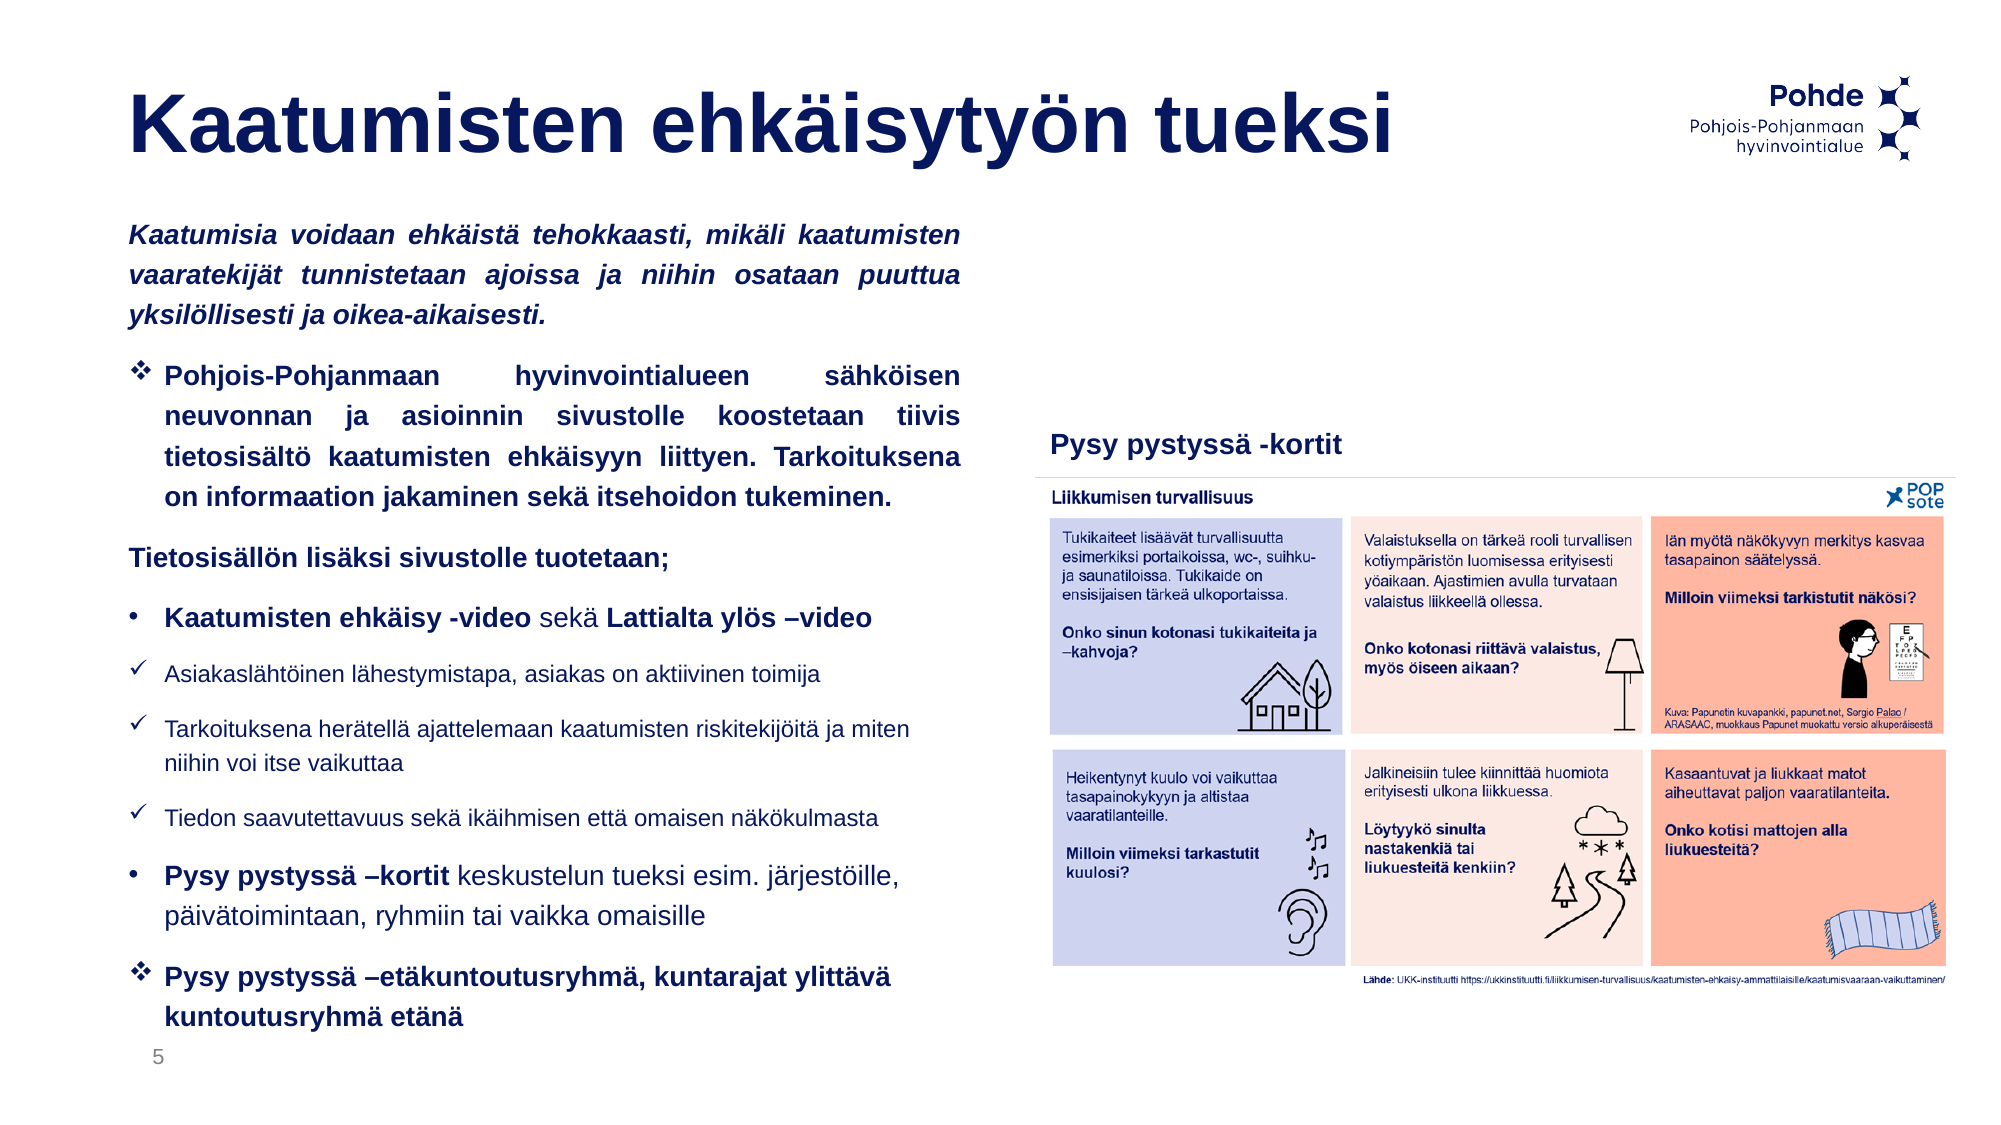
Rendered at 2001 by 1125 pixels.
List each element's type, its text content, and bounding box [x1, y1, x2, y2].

text_box Pysy pystyssä -kortit [1035, 387, 1918, 468]
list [1035, 477, 1956, 994]
picture [1687, 74, 1923, 163]
slide_number 5 [137, 1033, 588, 1078]
title Kaatumisten ehkäisytyön tueksi [113, 0, 1482, 179]
list Kaatumisia voidaan ehkäistä tehokkaasti, mikäli kaatumisten vaaratekijät tunnistetaan ajoissa ja niihin osataan puuttua yksilöllisesti ja oikea-aikaisesti. Pohjois-Pohjanmaan hyvinvointialueen sähköisen neuvonnan ja asioinnin sivustolle koostetaan tiivis tietosisältö kaatumisten ehkäisyyn liittyen. Tarkoituksena on informaation jakaminen sekä itsehoidon tukeminen. Tietosisällön lisäksi sivustolle tuotetaan; Kaatumisten ehkäisy -video sekä Lattialta ylös –video Asiakaslähtöinen lähestymistapa, asiakas on aktiivinen toimija Tarkoituksena herätellä ajattelemaan kaatumisten riskitekijöitä ja miten niihin voi itse vaikuttaa Tiedon saavutettavuus sekä ikäihmisen että omaisen näkökulmasta Pysy pystyssä –kortit keskustelun tueksi esim. järjestöille, päivätoimintaan, ryhmiin tai vaikka omaisille Pysy pystyssä –etäkuntoutusryhmä, kuntarajat ylittävä kuntoutusryhmä etänä [113, 202, 976, 1055]
